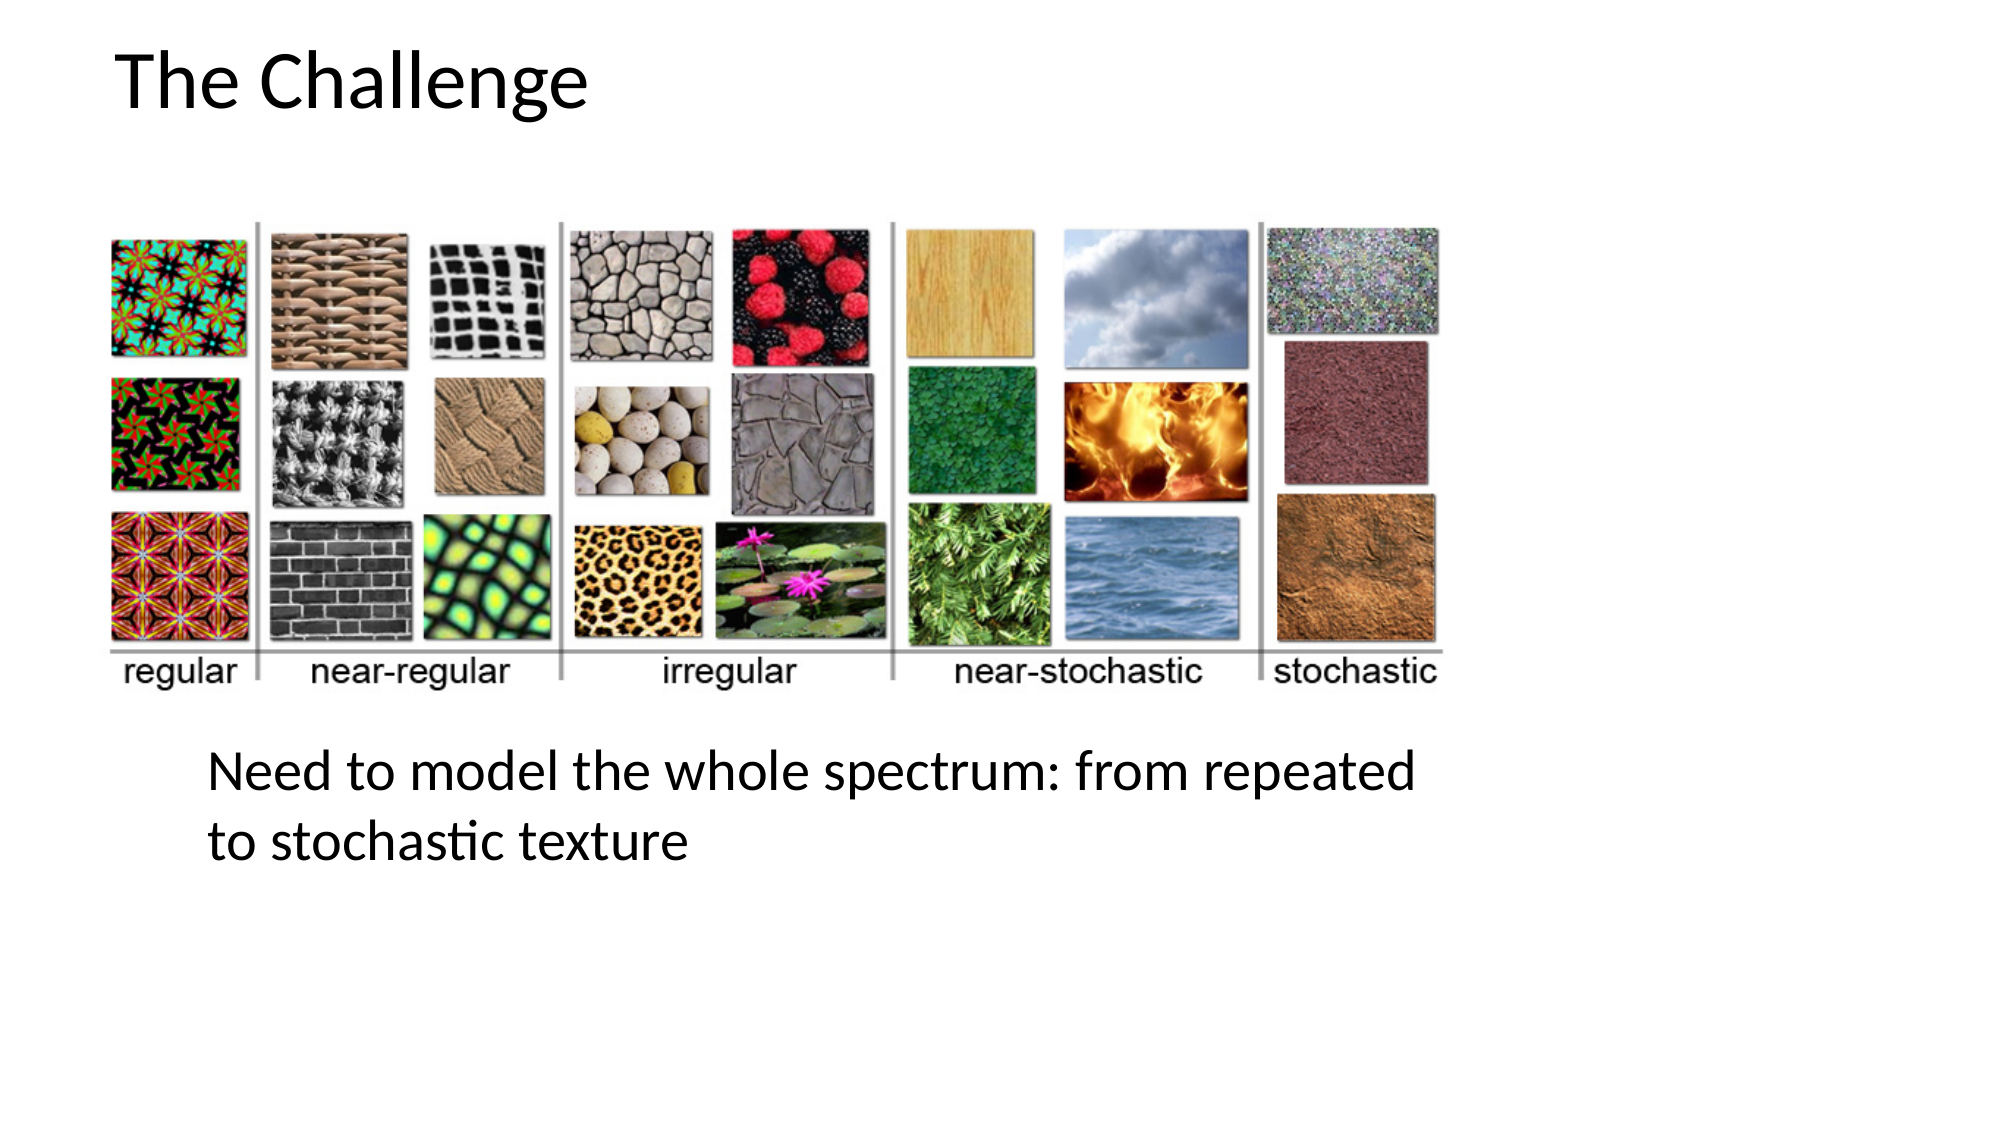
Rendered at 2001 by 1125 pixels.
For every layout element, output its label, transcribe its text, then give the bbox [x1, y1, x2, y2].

title The Challenge [99, 0, 1901, 151]
picture [100, 212, 1449, 698]
list Need to model the whole spectrum: from repeated to stochastic texture [135, 724, 1434, 951]
